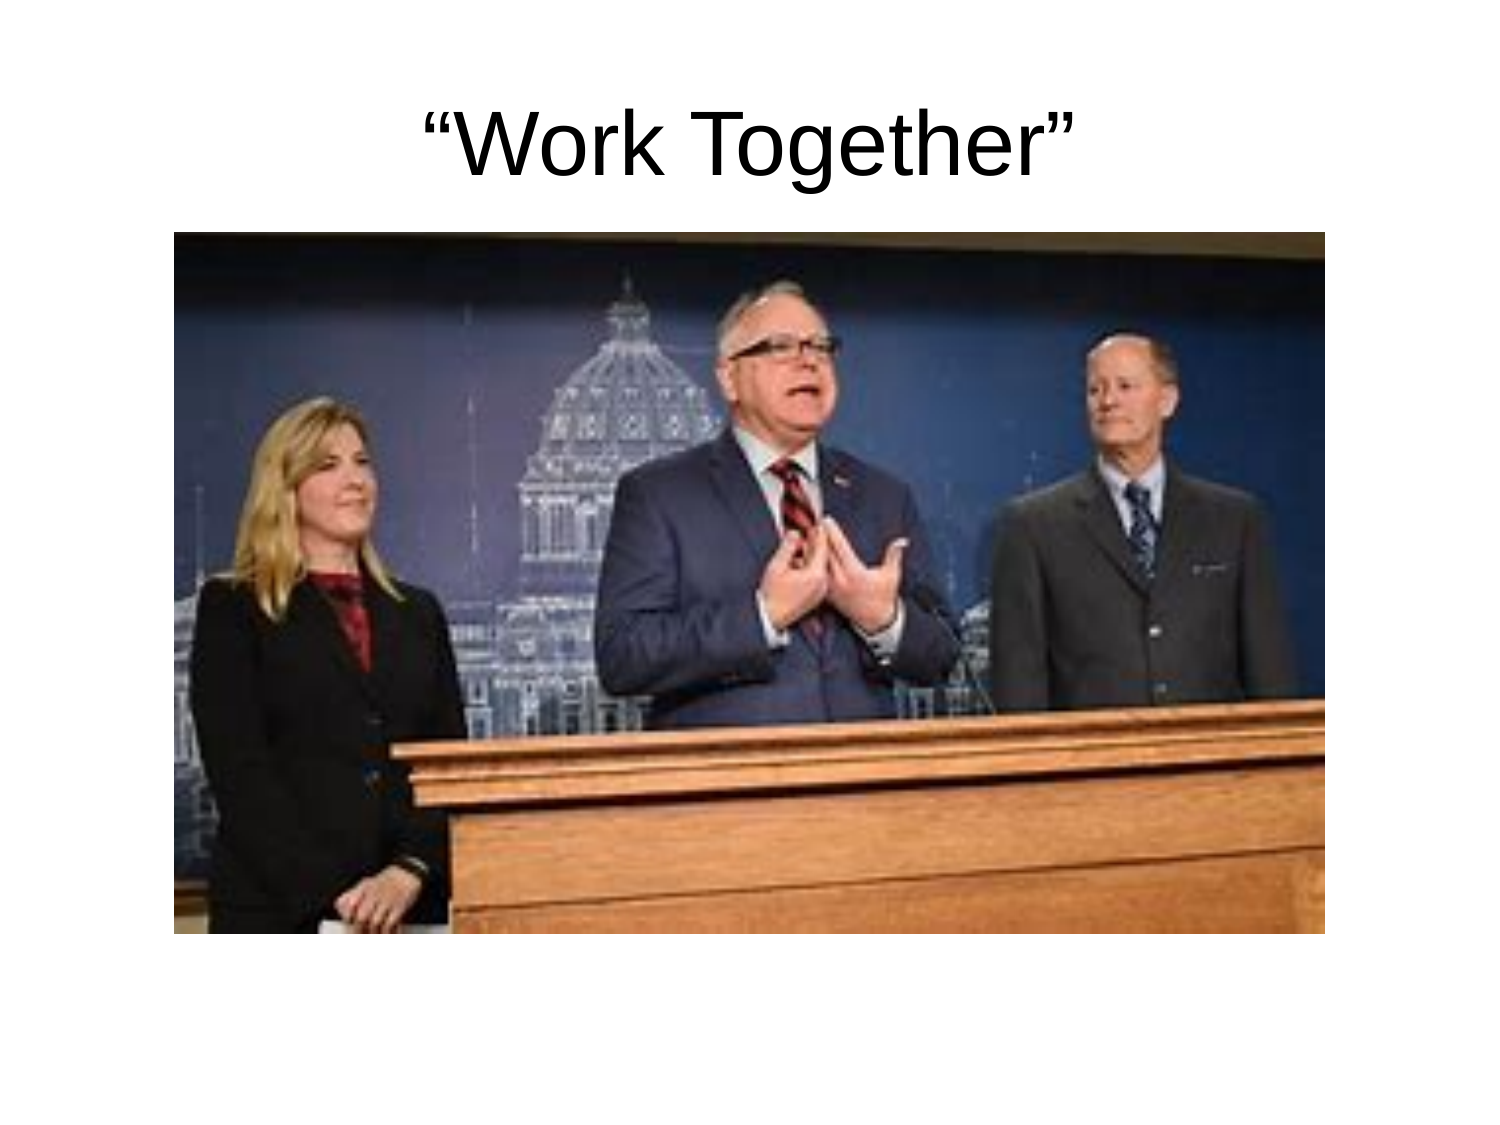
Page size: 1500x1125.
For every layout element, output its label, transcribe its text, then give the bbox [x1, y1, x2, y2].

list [174, 232, 1326, 934]
title “Work Together” [74, 44, 1426, 233]
